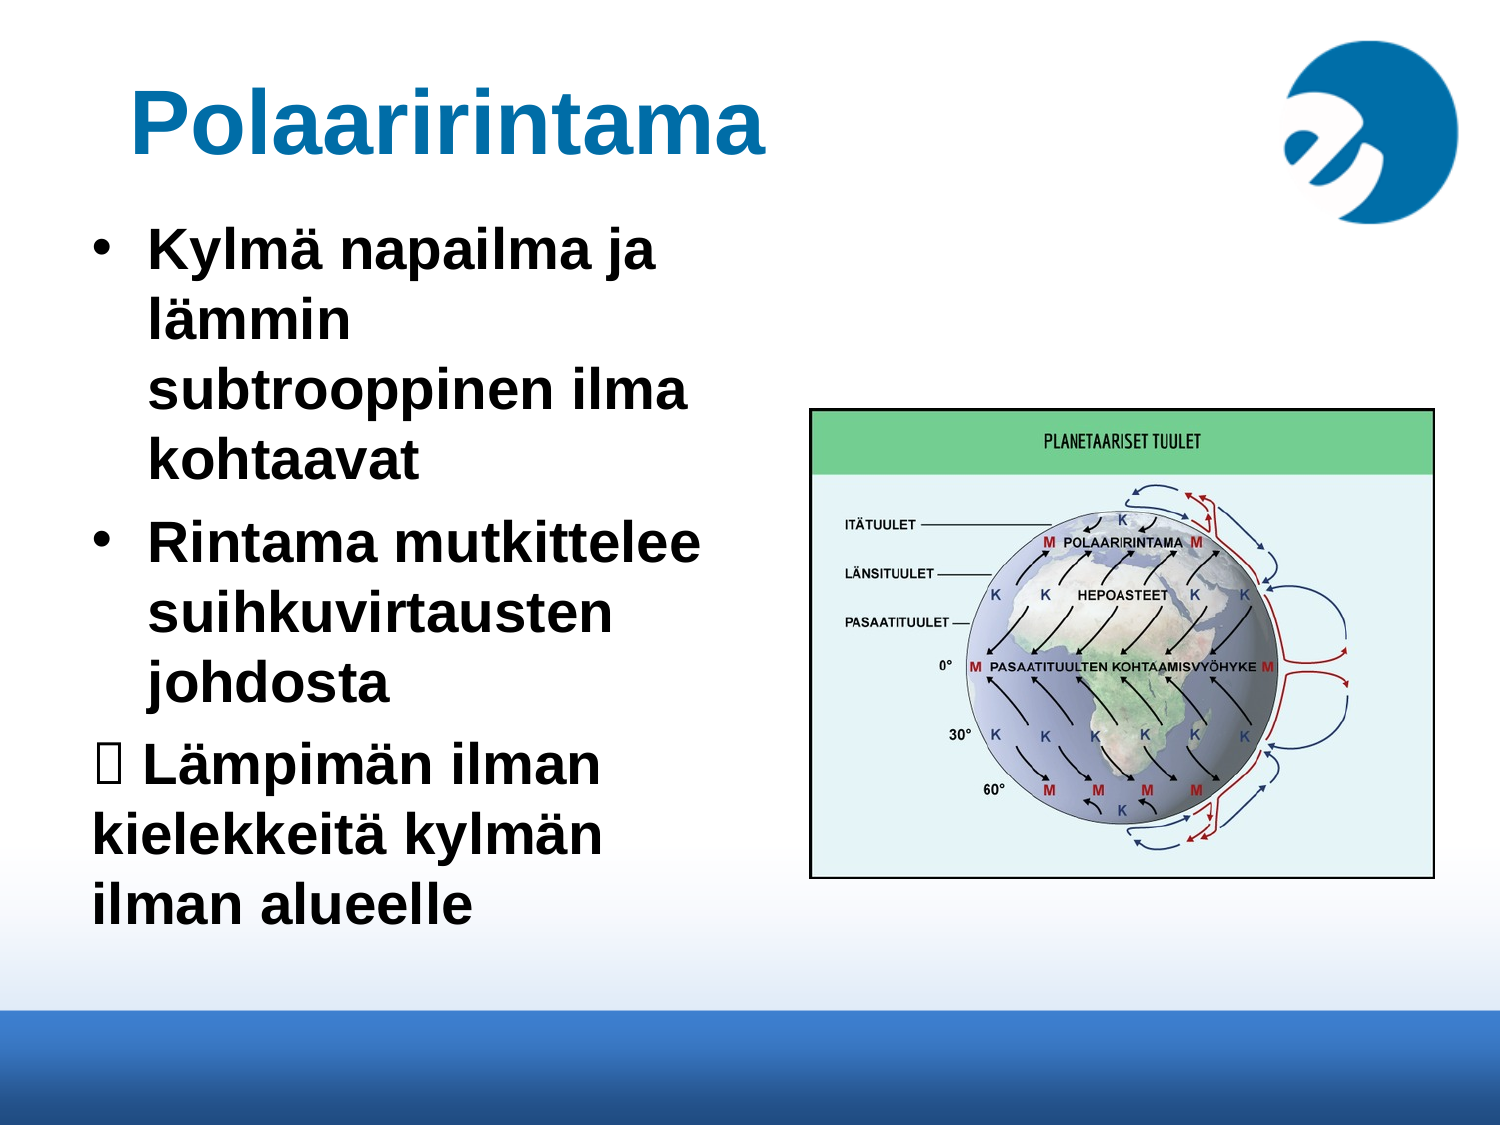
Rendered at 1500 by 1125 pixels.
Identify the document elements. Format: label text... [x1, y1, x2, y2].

title Polaaririntama [76, 0, 1427, 188]
picture [0, 0, 1500, 1125]
list Kylmä napailma ja lämmin subtrooppinen ilma kohtaavat Rintama mutkittelee suihkuvirtausten johdosta  Lämpimän ilman kielekkeitä kylmän ilman alueelle [76, 196, 788, 1012]
